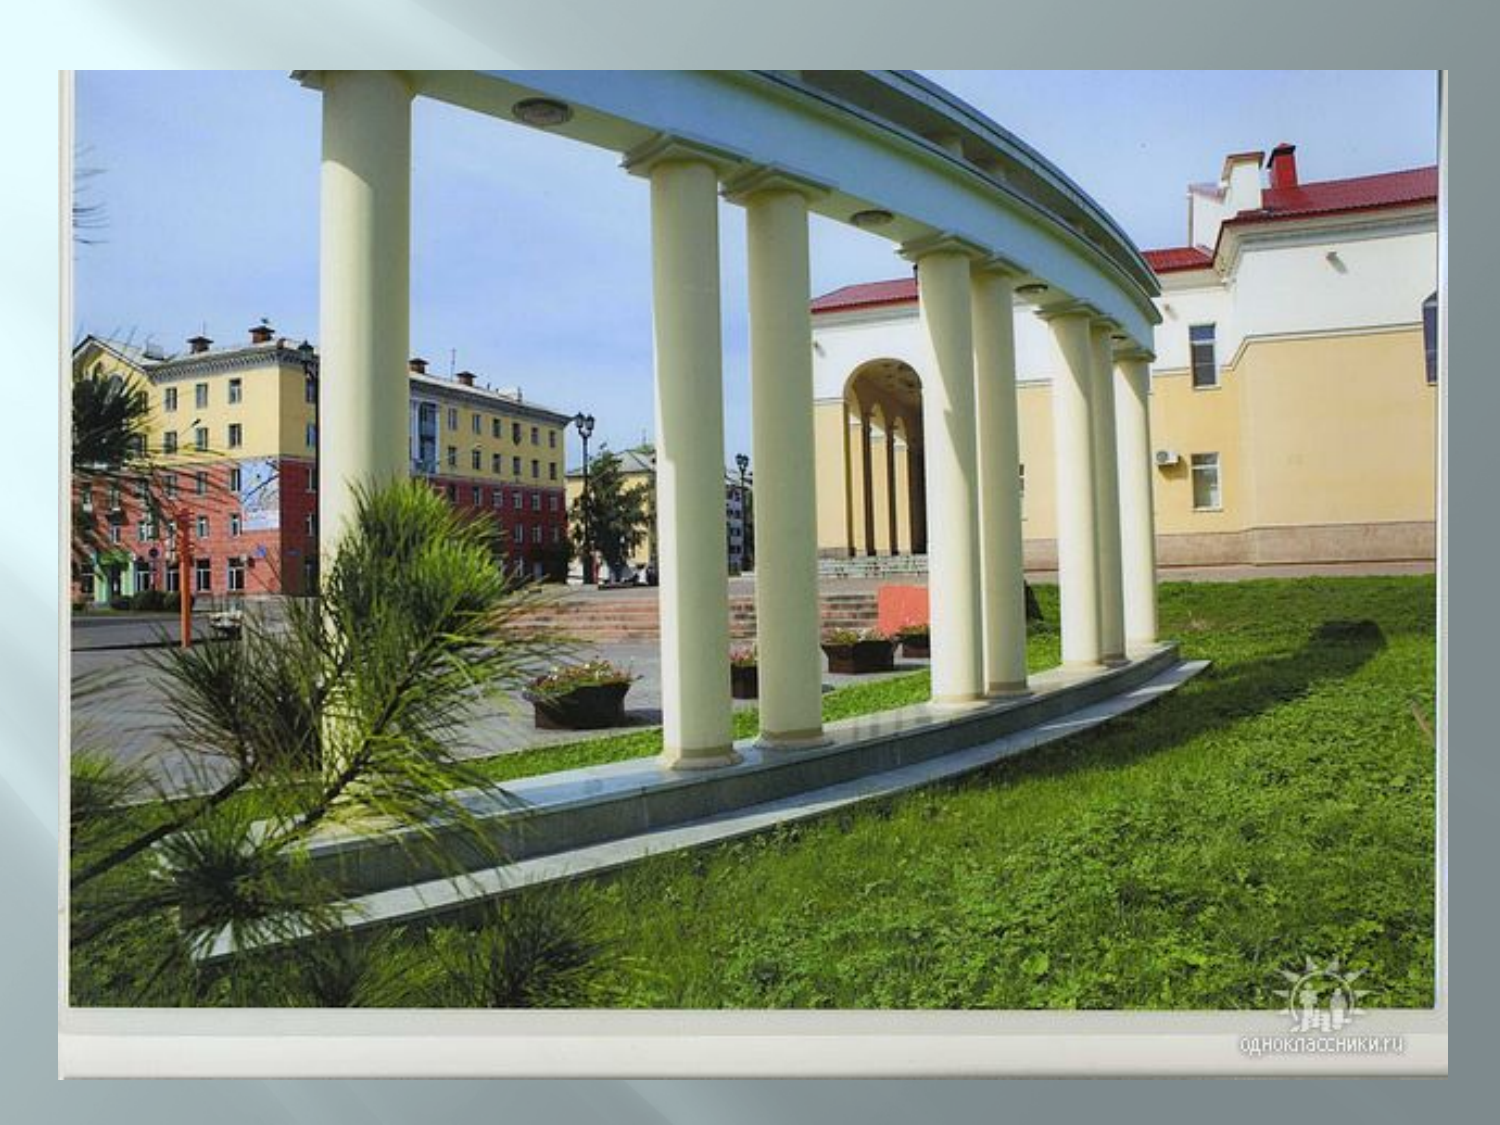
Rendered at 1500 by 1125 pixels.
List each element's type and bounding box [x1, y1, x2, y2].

picture [58, 70, 1448, 1080]
